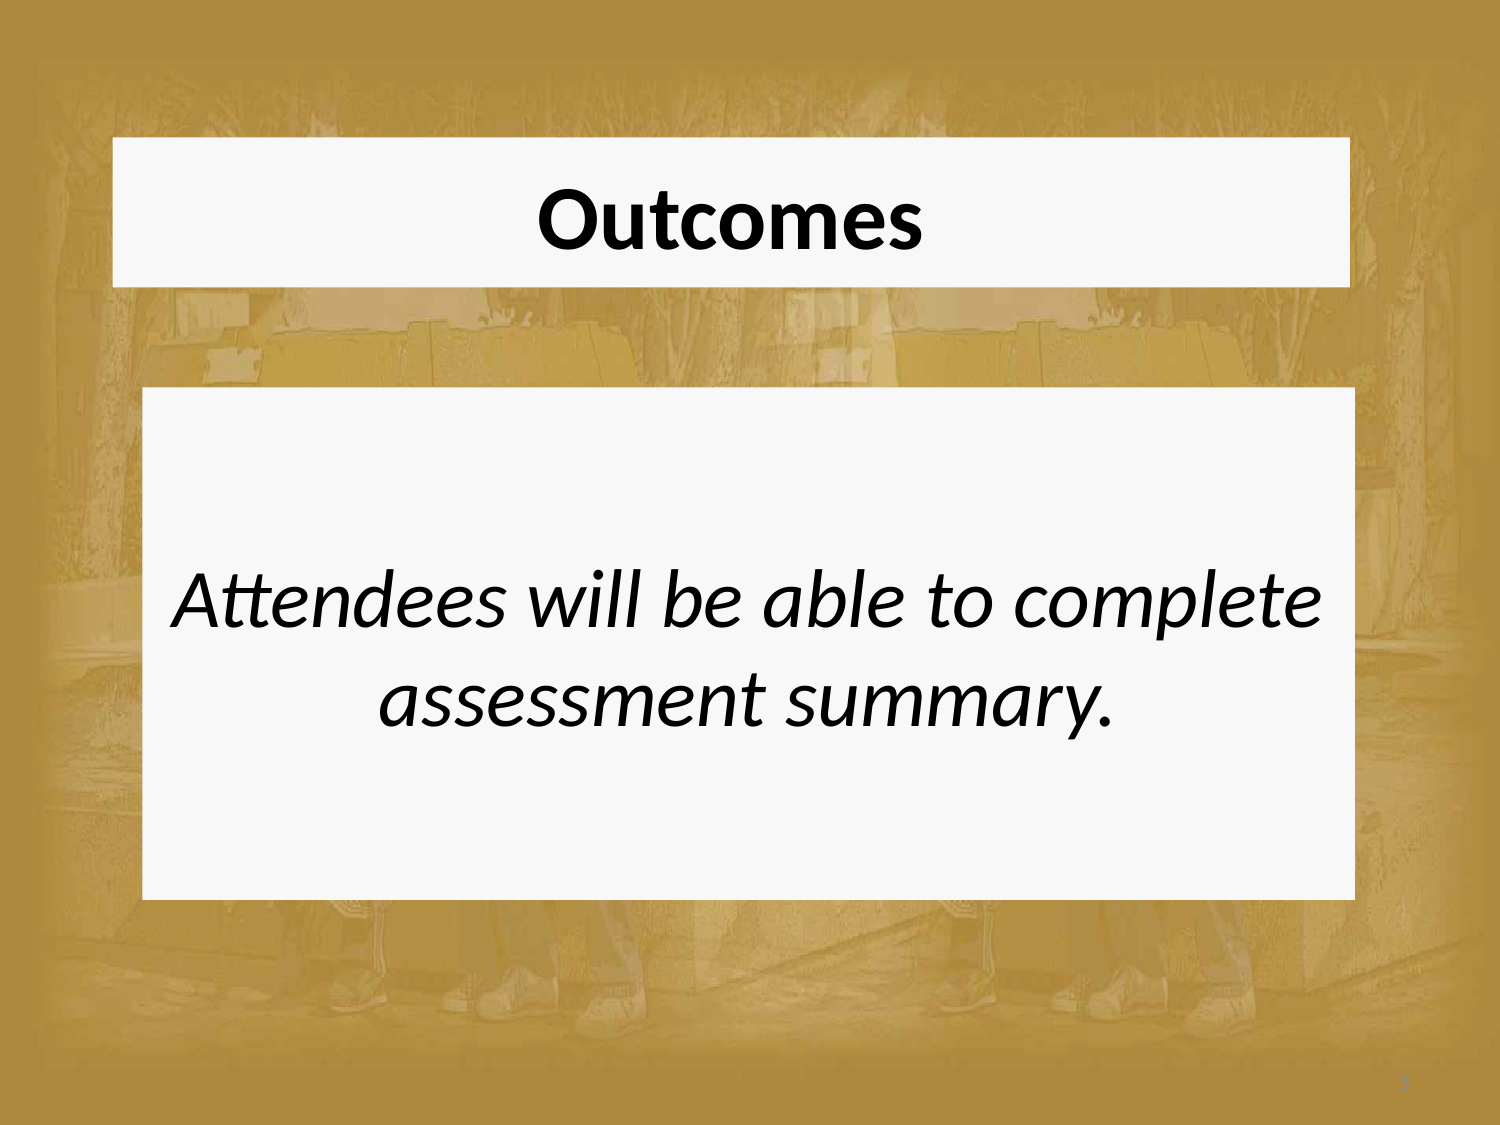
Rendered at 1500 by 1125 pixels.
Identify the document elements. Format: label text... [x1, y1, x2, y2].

title Outcomes [112, 137, 1350, 288]
title Improving the Student Experience [0, 0, 1500, 1125]
text_box Attendees will be able to complete assessment summary. [142, 387, 1355, 900]
slide_number 3 [1074, 1052, 1425, 1113]
